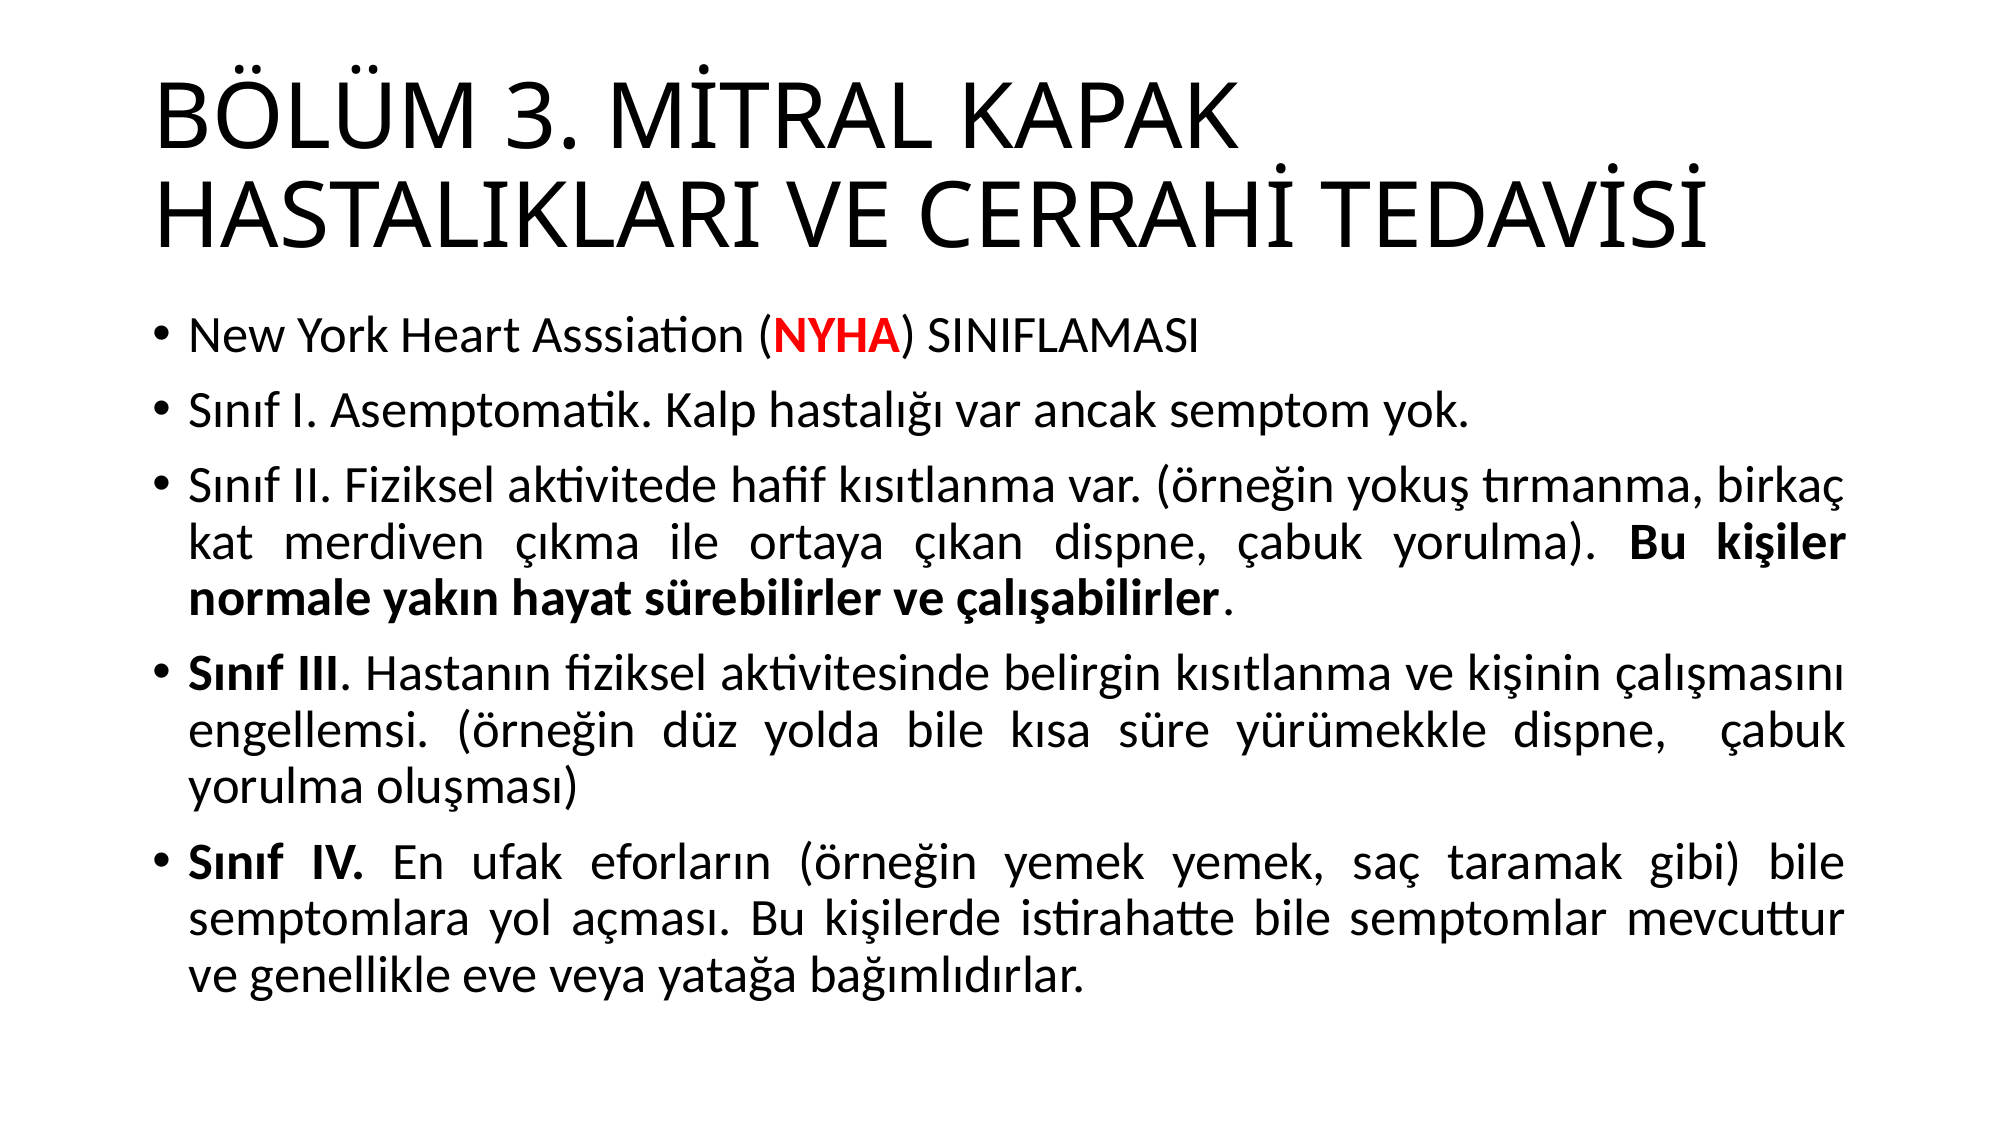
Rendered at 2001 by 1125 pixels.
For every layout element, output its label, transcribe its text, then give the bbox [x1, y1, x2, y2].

list New York Heart Asssiation (NYHA) SINIFLAMASI Sınıf I. Asemptomatik. Kalp hastalığı var ancak semptom yok. Sınıf II. Fiziksel aktivitede hafif kısıtlanma var. (örneğin yokuş tırmanma, birkaç kat merdiven çıkma ile ortaya çıkan dispne, çabuk yorulma). Bu kişiler normale yakın hayat sürebilirler ve çalışabilirler. Sınıf III. Hastanın fiziksel aktivitesinde belirgin kısıtlanma ve kişinin çalışmasını engellemsi. (örneğin düz yolda bile kısa süre yürümekkle dispne, çabuk yorulma oluşması) Sınıf IV. En ufak eforların (örneğin yemek yemek, saç taramak gibi) bile semptomlara yol açması. Bu kişilerde istirahatte bile semptomlar mevcuttur ve genellikle eve veya yatağa bağımlıdırlar. [137, 299, 1863, 1014]
title BÖLÜM 3. MİTRAL KAPAK HASTALIKLARI VE CERRAHİ TEDAVİSİ [137, 59, 1863, 278]
